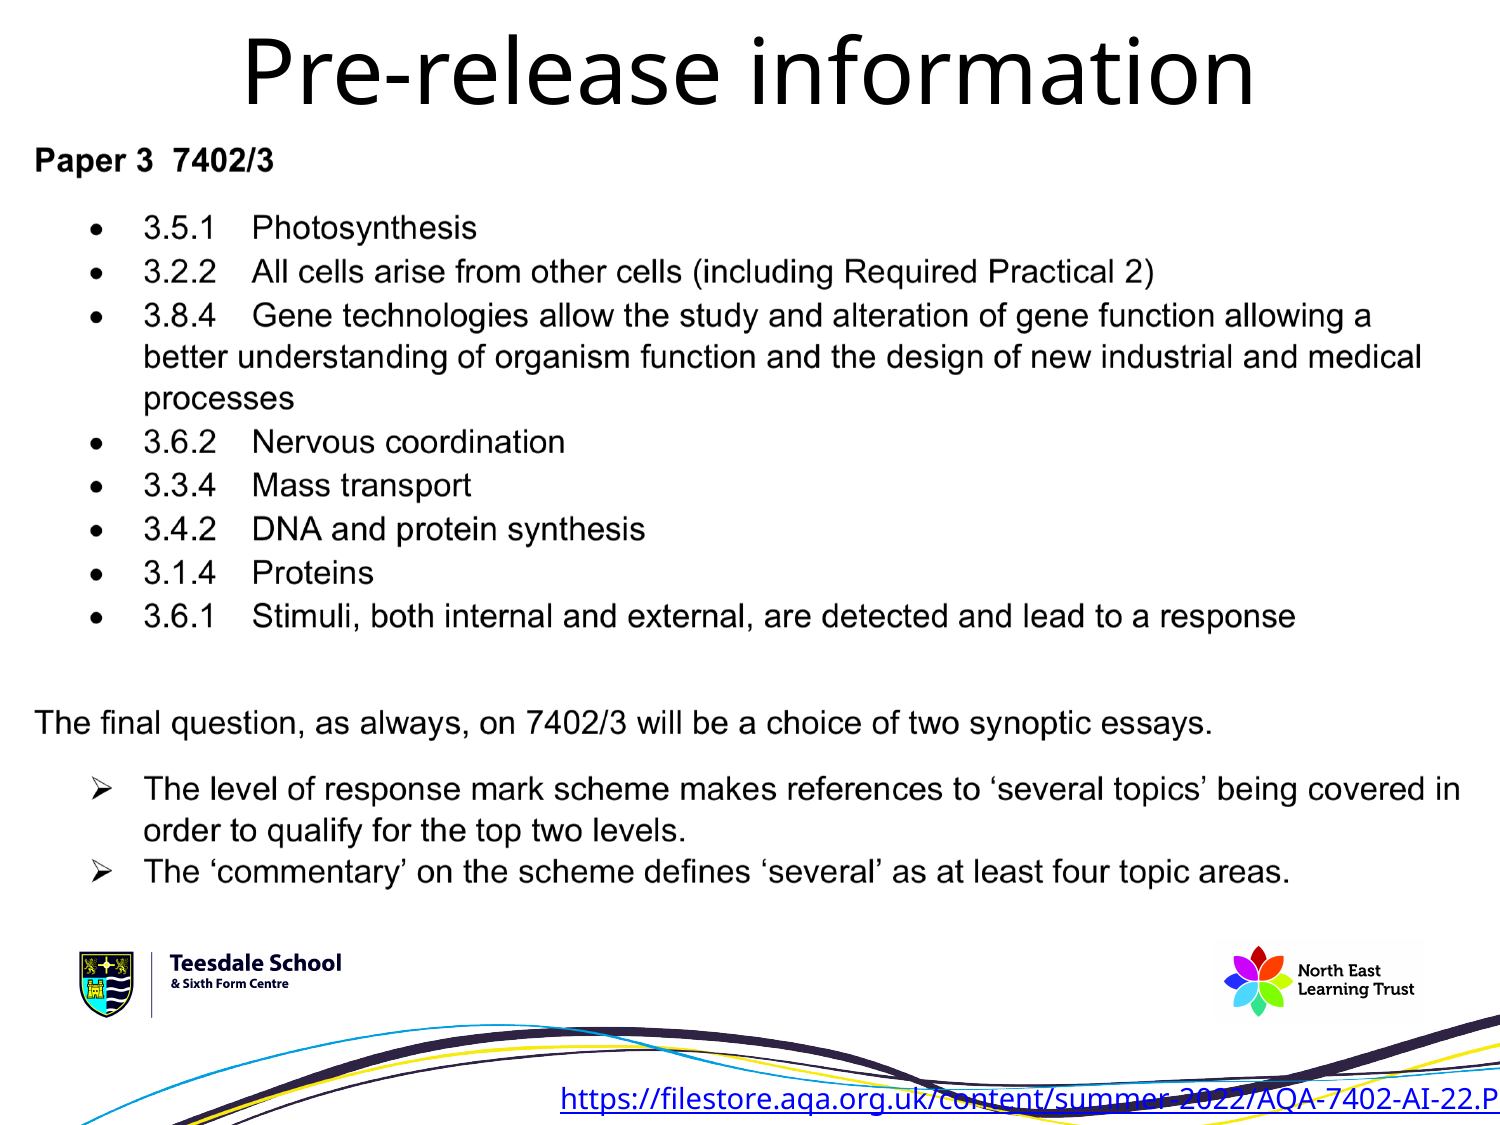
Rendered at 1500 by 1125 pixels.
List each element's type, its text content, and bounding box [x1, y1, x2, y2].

picture [0, 132, 1500, 915]
text_box Pre-release information [74, 45, 1425, 91]
list https://filestore.aqa.org.uk/content/summer-2022/AQA-7402-AI-22.PDF [545, 1072, 1500, 1125]
picture [0, 918, 1500, 1125]
picture [89, 1027, 744, 1125]
